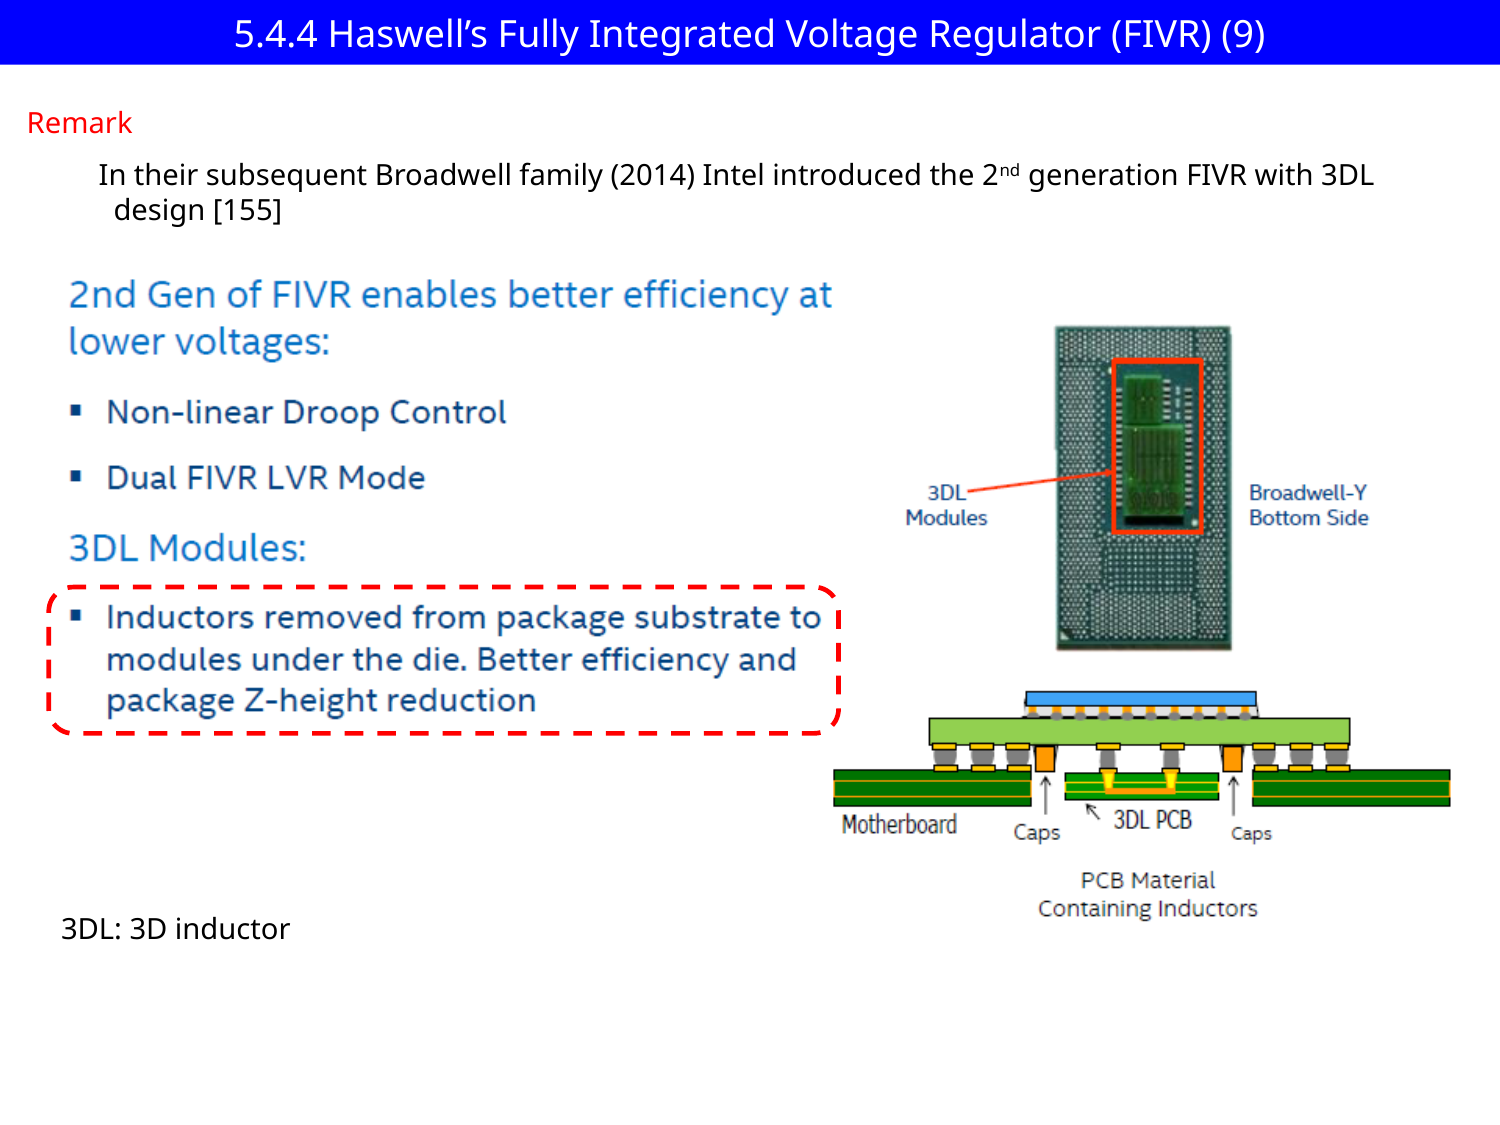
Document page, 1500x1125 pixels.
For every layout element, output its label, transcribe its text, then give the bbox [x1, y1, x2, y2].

text_box 3DL: 3D inductor [46, 935, 306, 953]
picture [31, 248, 1469, 926]
title 5.4.4 Haswell’s Fully Integrated Voltage Regulator (FIVR) (9) [0, 0, 1500, 65]
text_box In their subsequent Broadwell family (2014) Intel introduced the 2nd generation FIVR with 3DL design [155] [83, 148, 1390, 234]
text_box Remark [11, 97, 148, 147]
